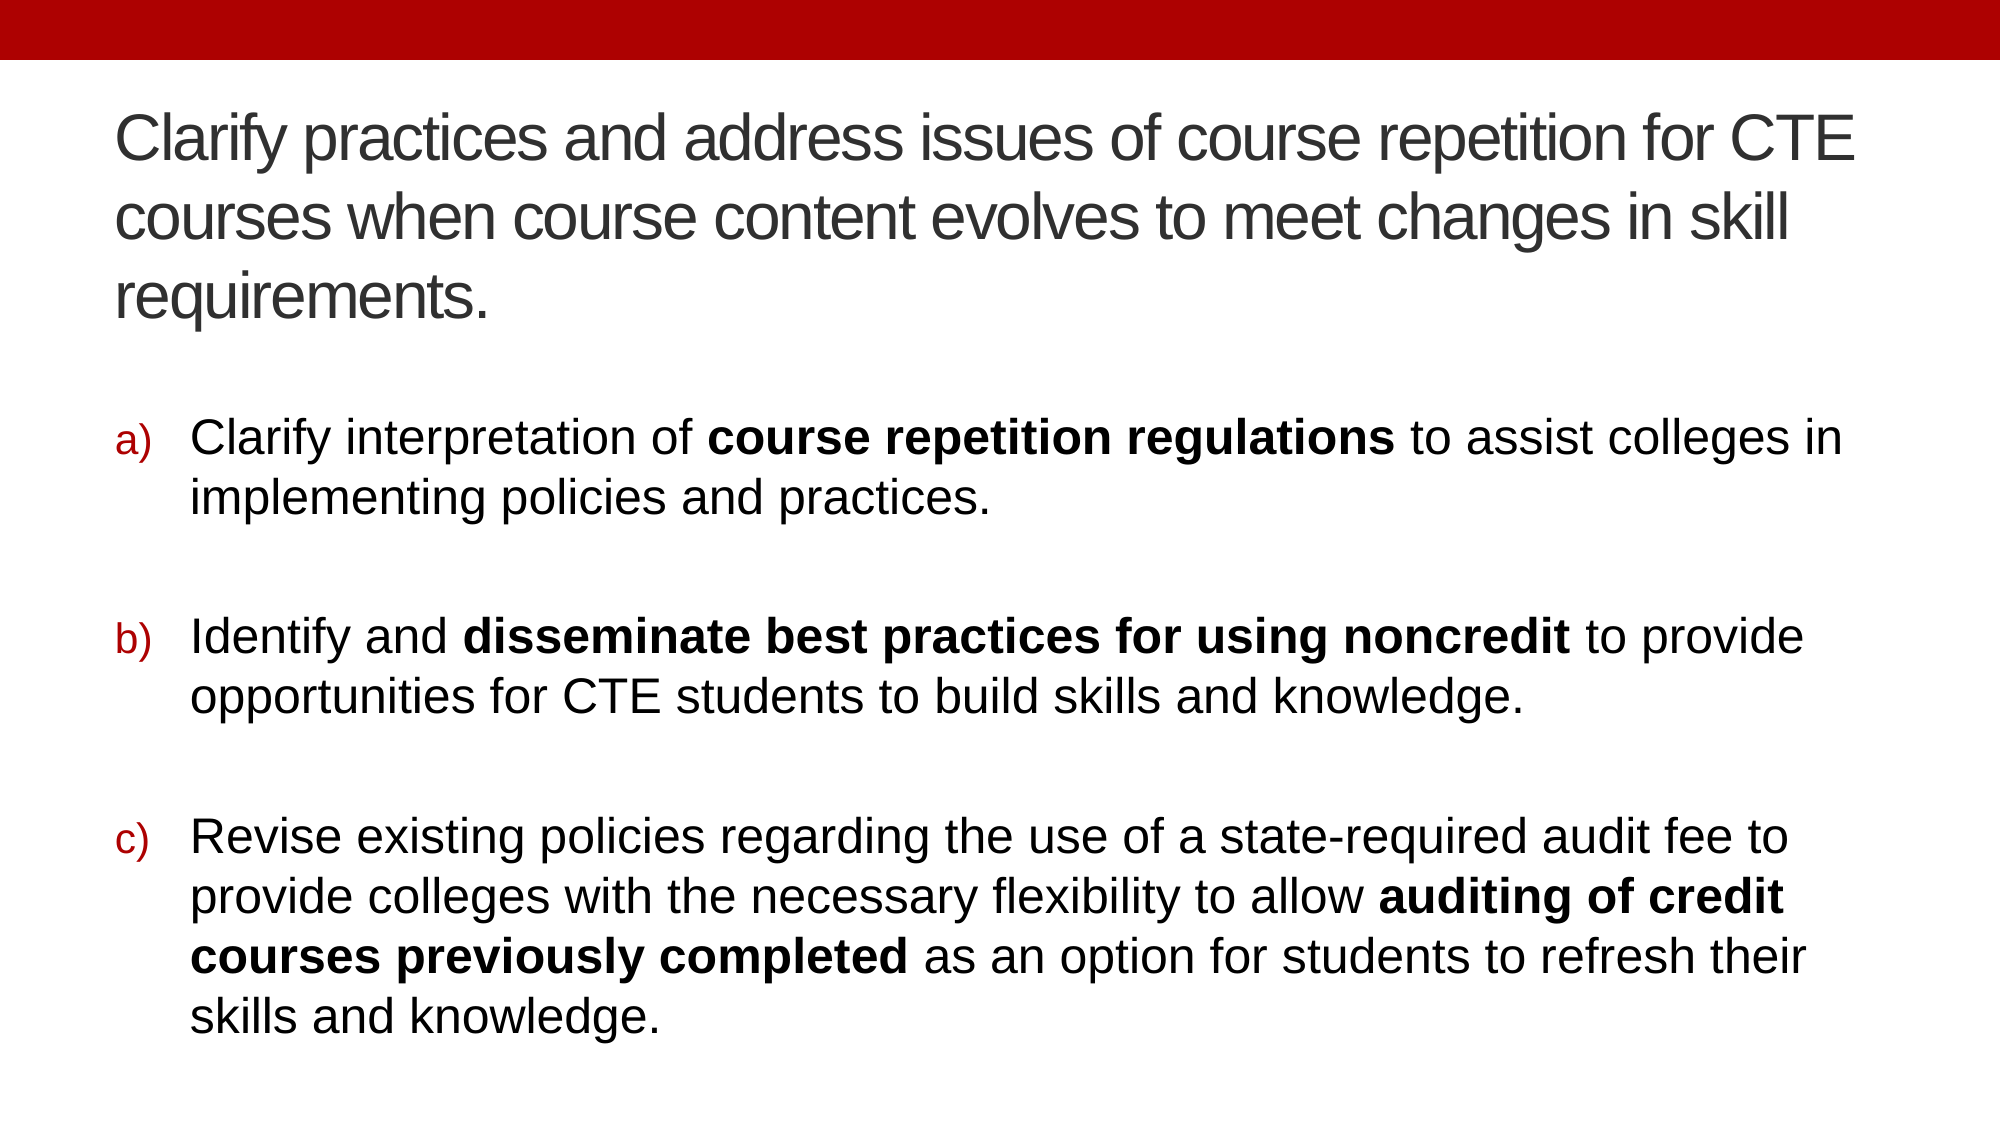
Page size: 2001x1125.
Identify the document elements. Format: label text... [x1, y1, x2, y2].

list Clarify interpretation of course repetition regulations to assist colleges in implementing policies and practices. Identify and disseminate best practices for using noncredit to provide opportunities for CTE students to build skills and knowledge. Revise existing policies regarding the use of a state-required audit fee to provide colleges with the necessary flexibility to allow auditing of credit courses previously completed as an option for students to refresh their skills and knowledge. [99, 396, 1900, 1063]
title Clarify practices and address issues of course repetition for CTE courses when course content evolves to meet changes in skill requirements. [99, 87, 1900, 339]
